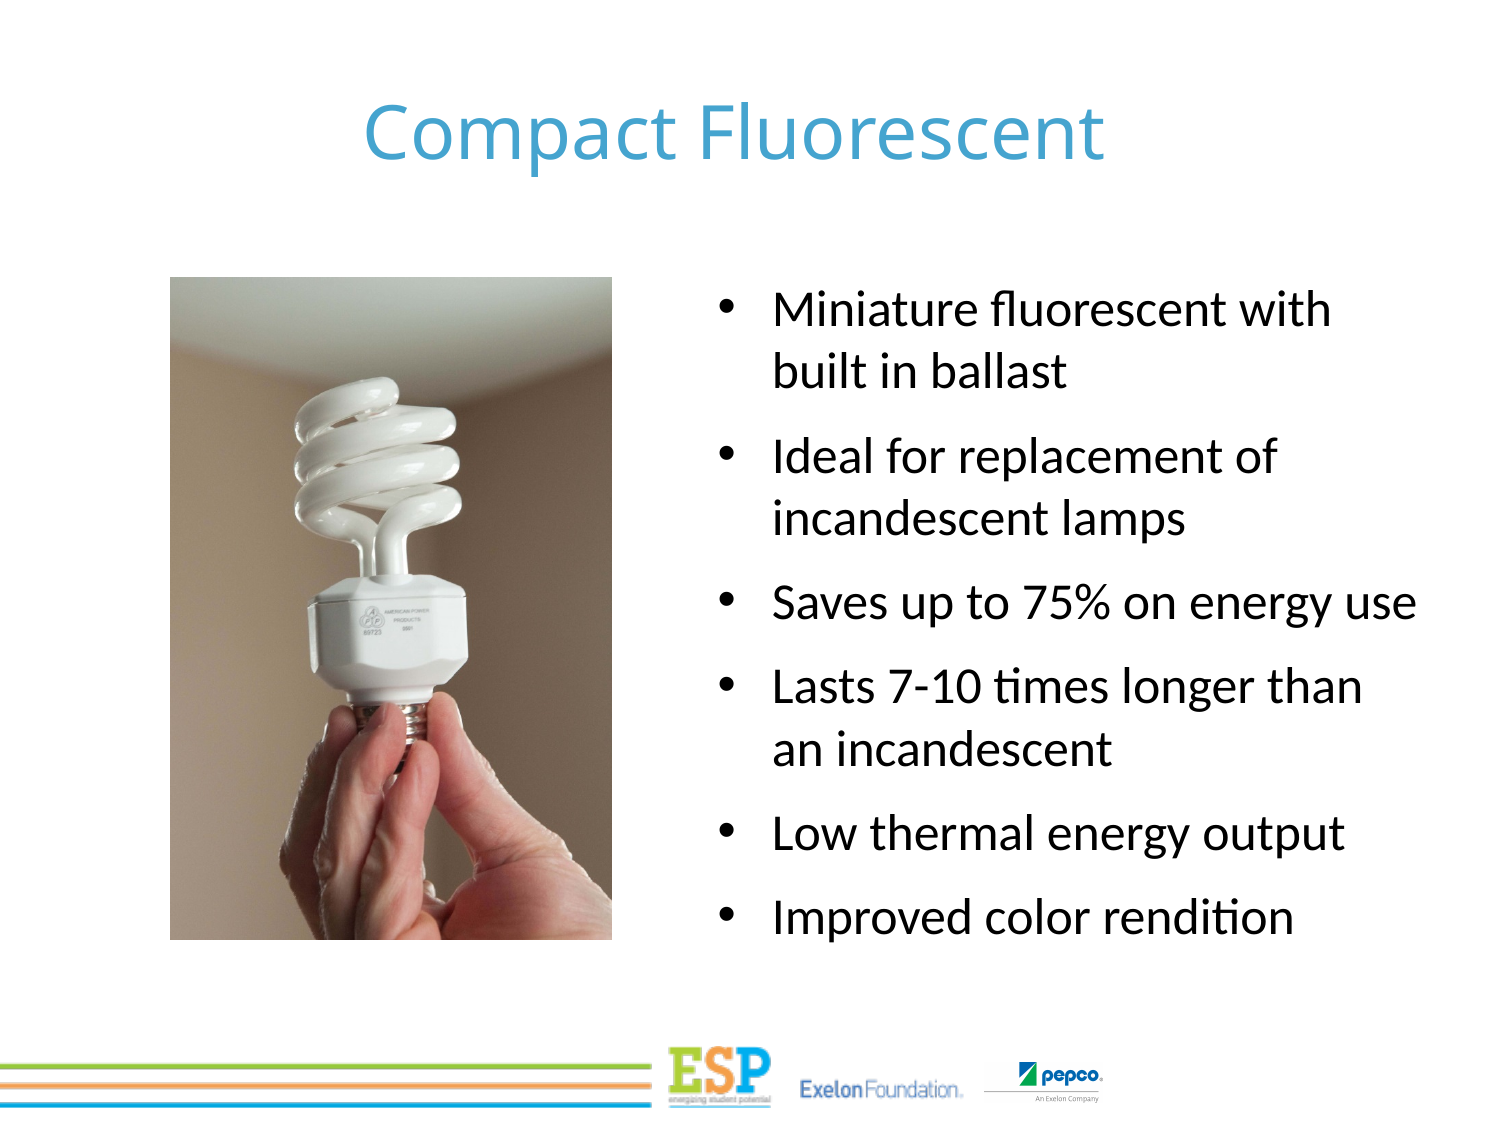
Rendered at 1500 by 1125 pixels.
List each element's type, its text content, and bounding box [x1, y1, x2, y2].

picture [169, 276, 613, 941]
text_box Miniature fluorescent with built in ballast Ideal for replacement of incandescent lamps Saves up to 75% on energy use Lasts 7-10 times longer than an incandescent Low thermal energy output Improved color rendition [702, 267, 1441, 1010]
picture [984, 1062, 1103, 1103]
text_box Compact Fluorescent [59, 76, 1410, 265]
